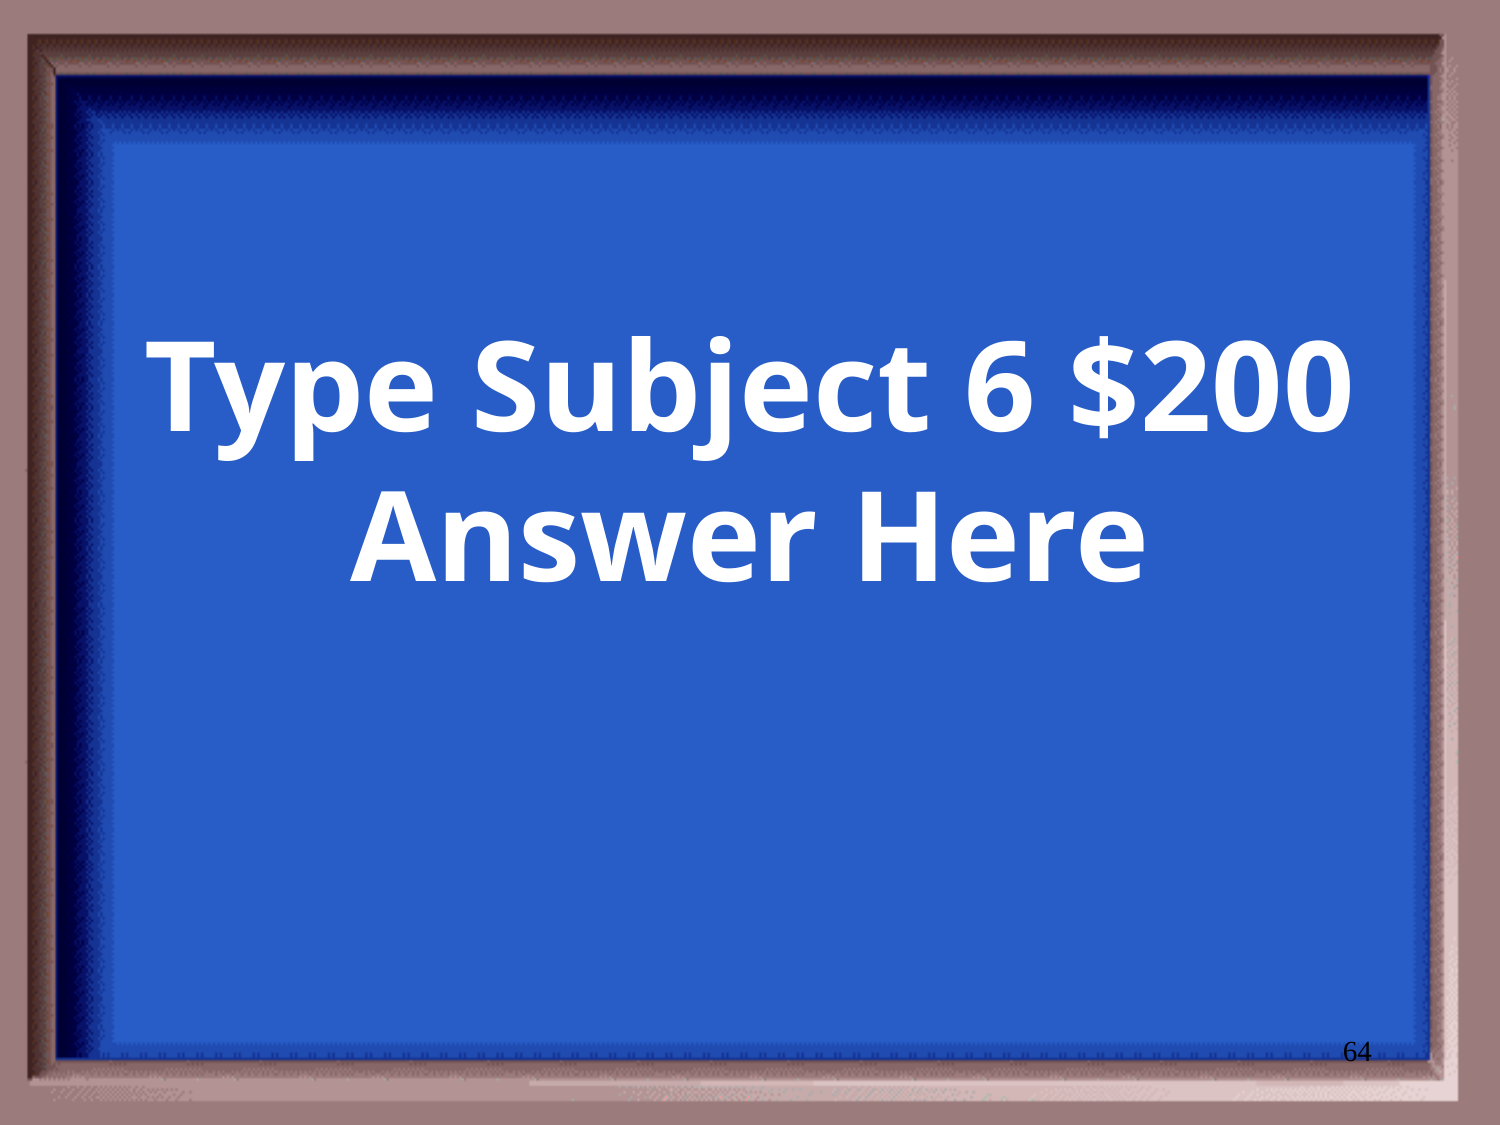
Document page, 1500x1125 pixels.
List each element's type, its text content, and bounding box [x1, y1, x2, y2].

picture [0, 0, 1500, 1125]
title Type Subject 6 $200 Answer Here [112, 362, 1388, 550]
slide_number 64 [1074, 1025, 1388, 1100]
